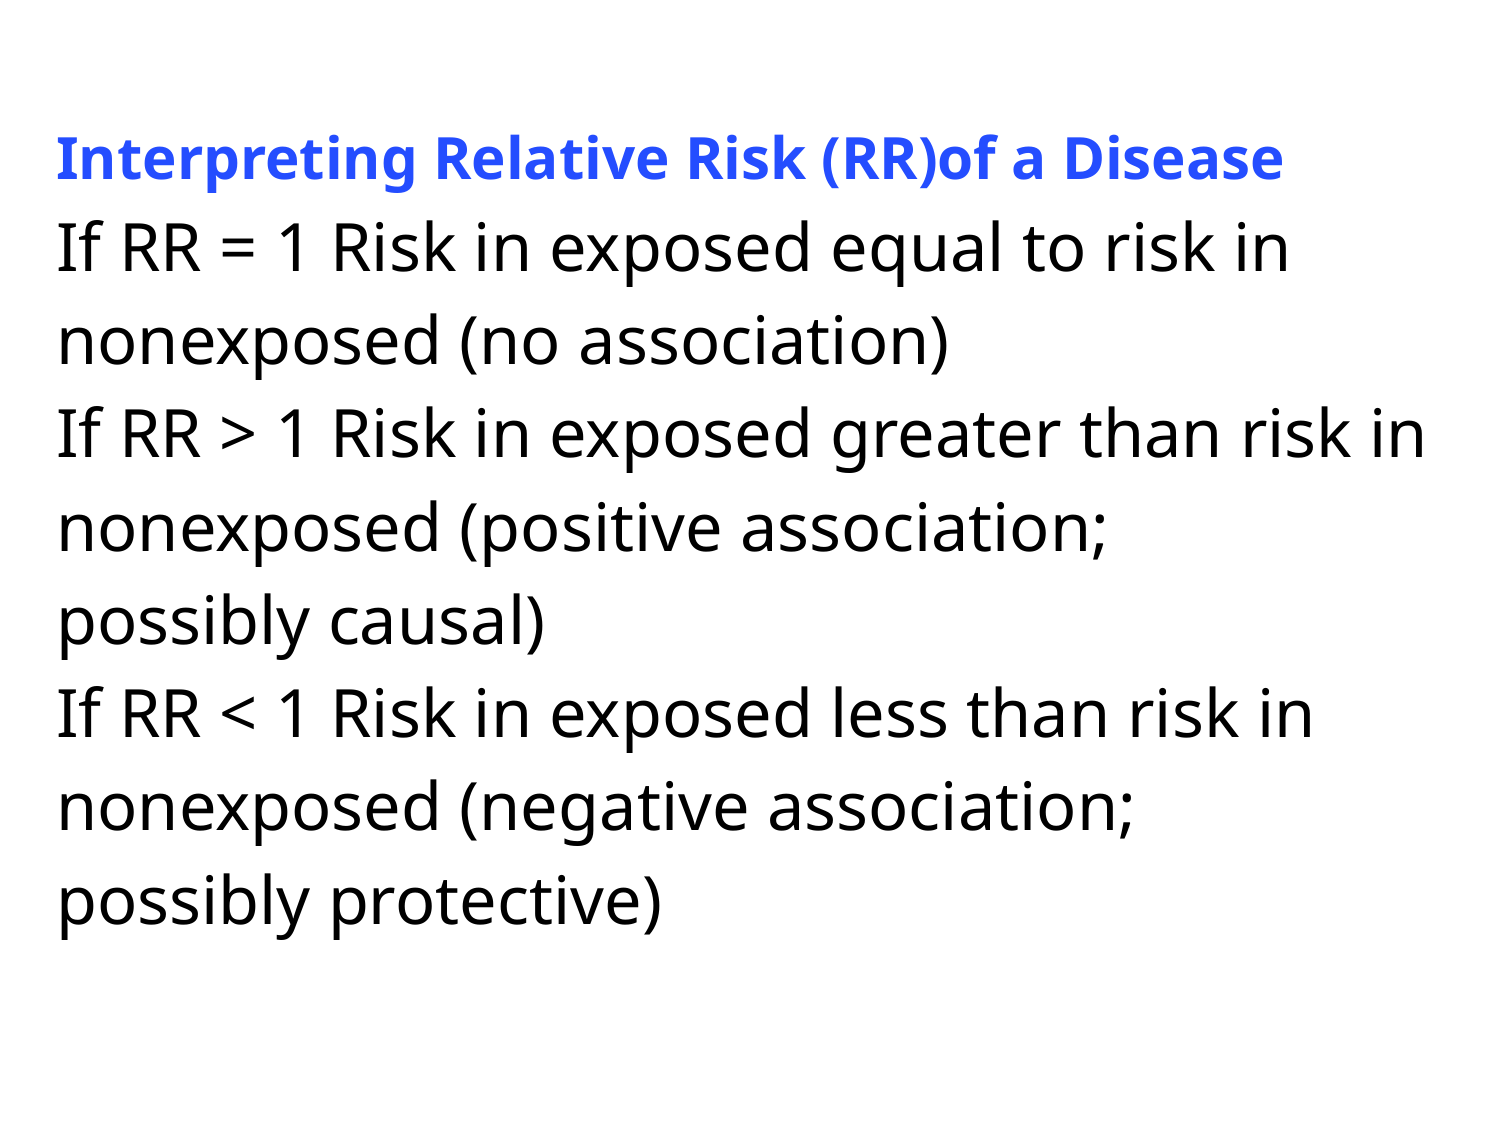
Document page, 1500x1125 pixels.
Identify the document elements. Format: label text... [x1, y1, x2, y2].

list Interpreting Relative Risk (RR)of a Disease If RR = 1 Risk in exposed equal to risk in nonexposed (no association) If RR > 1 Risk in exposed greater than risk in nonexposed (positive association; possibly causal) If RR < 1 Risk in exposed less than risk in nonexposed (negative association; possibly protective) [41, 113, 1471, 1000]
